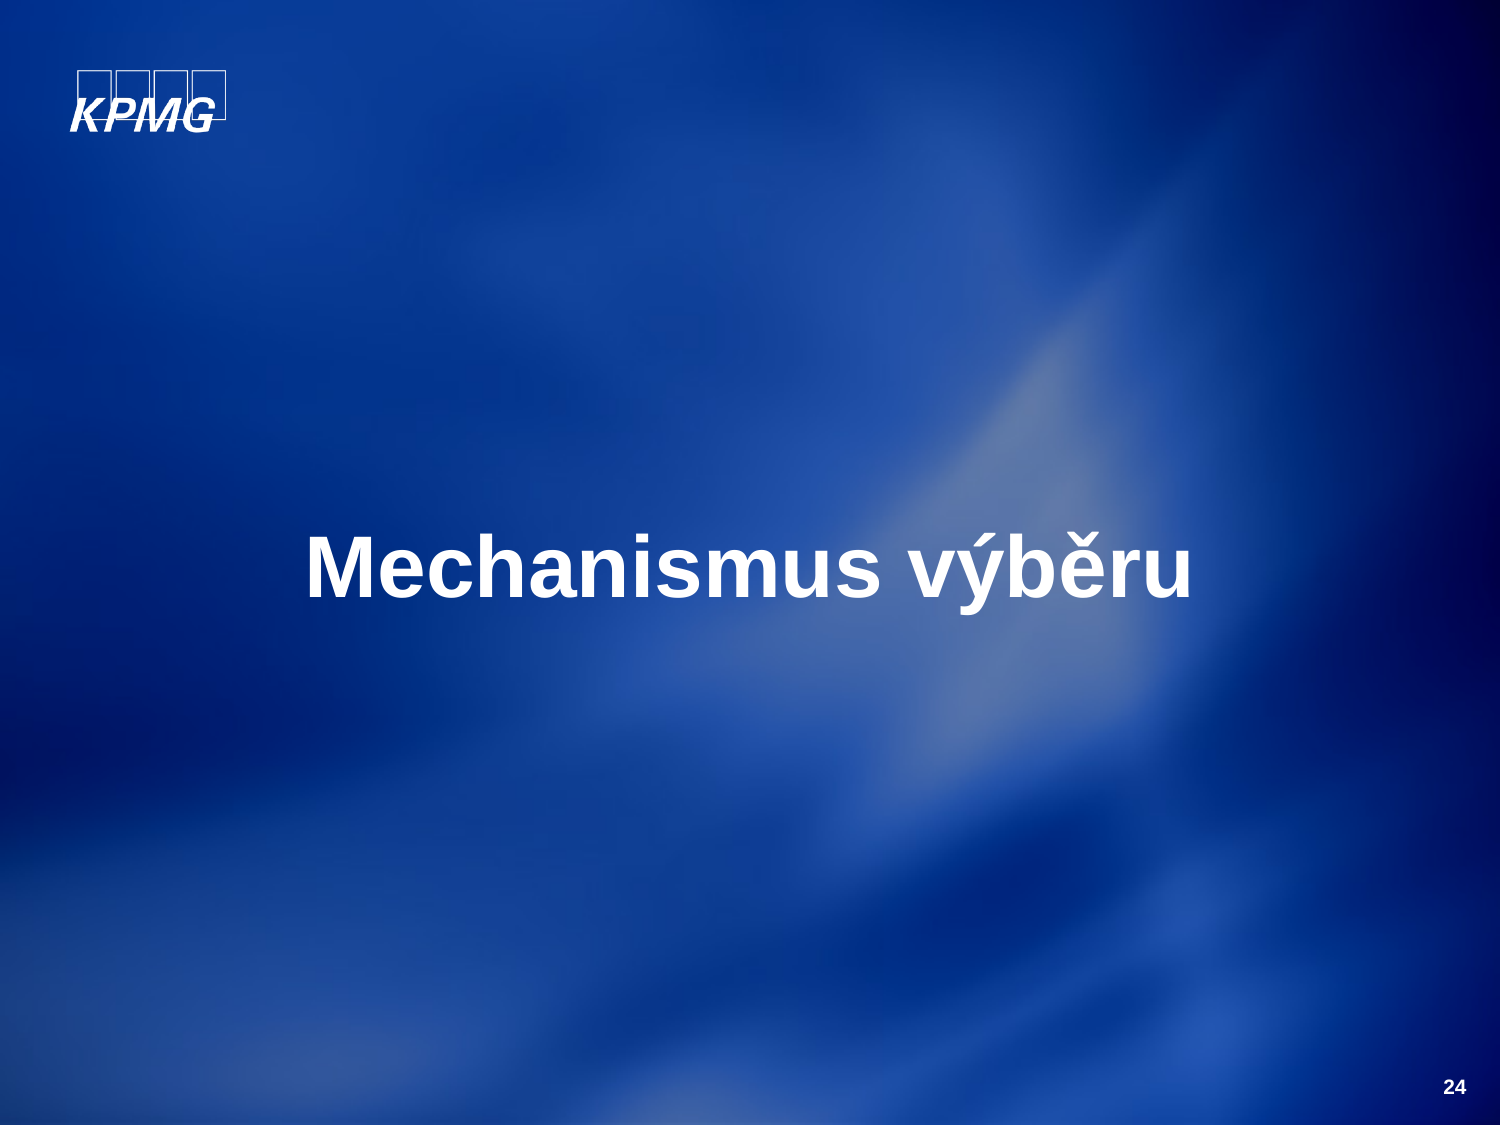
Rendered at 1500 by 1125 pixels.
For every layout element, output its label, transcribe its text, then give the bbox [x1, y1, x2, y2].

slide_number 24 [1380, 1065, 1482, 1107]
picture [0, 0, 1500, 1125]
title Mechanismus výběru [30, 308, 1469, 816]
